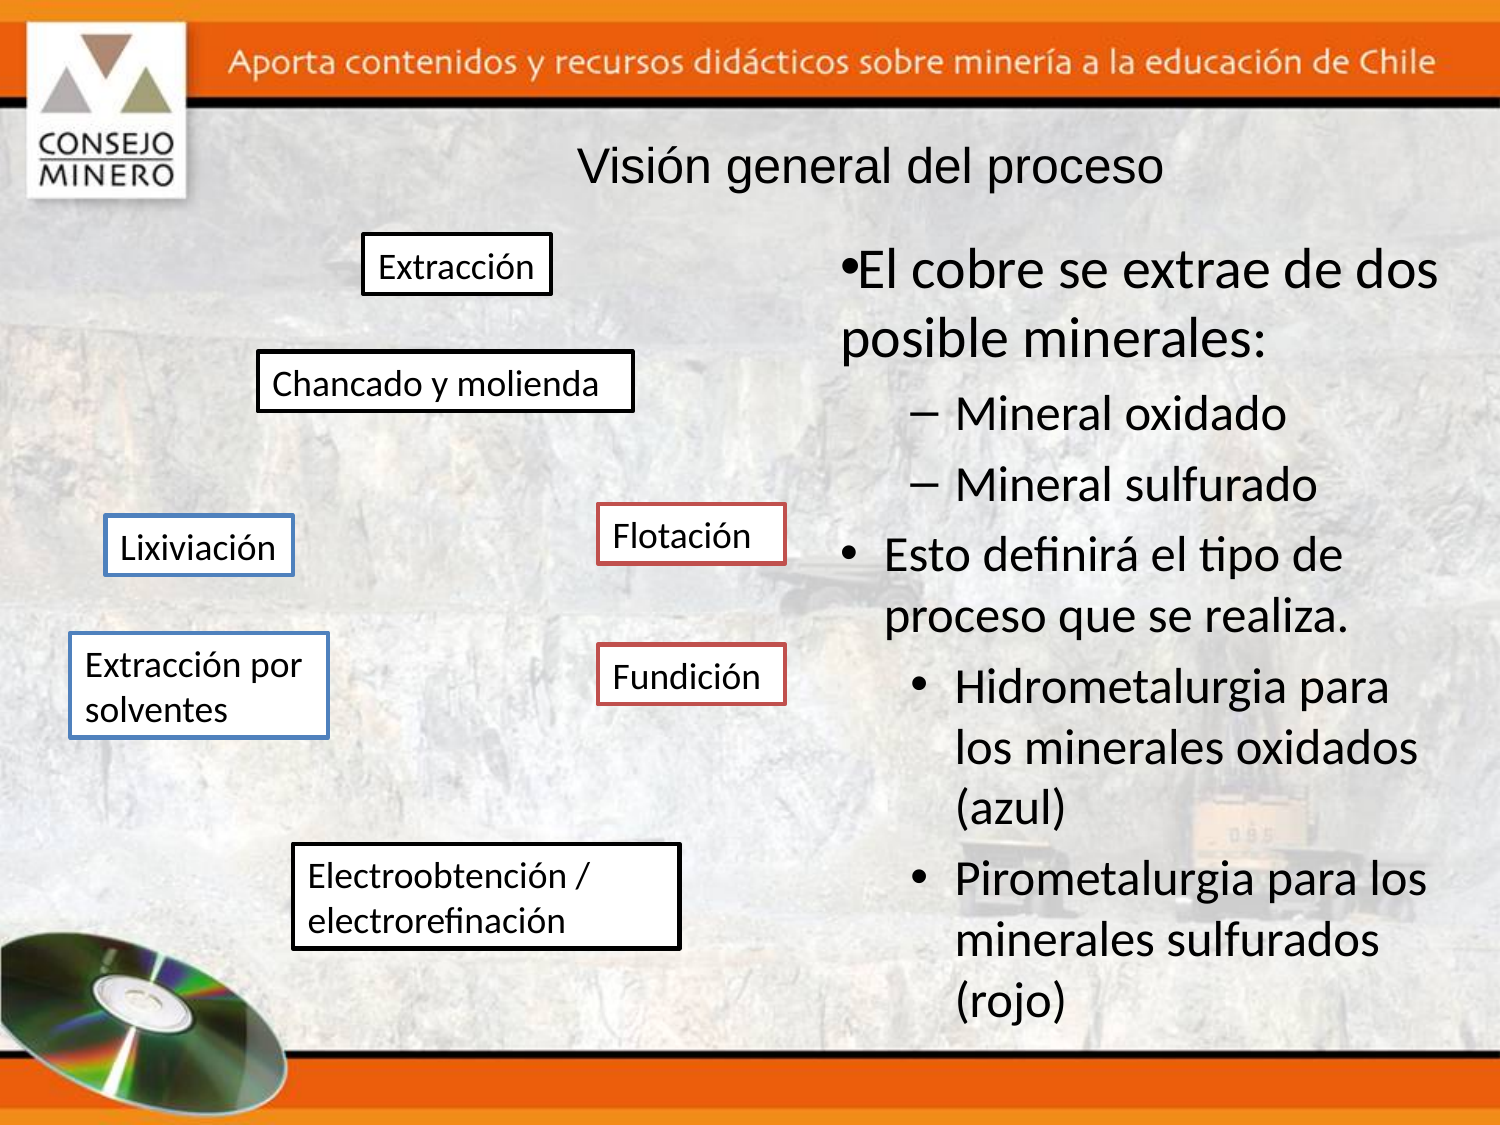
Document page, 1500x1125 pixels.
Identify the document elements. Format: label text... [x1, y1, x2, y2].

text_box Fundición [596, 642, 787, 706]
text_box El cobre se extrae de dos posible minerales: Mineral oxidado Mineral sulfurado Esto definirá el tipo de proceso que se realiza. Hidrometalurgia para los minerales oxidados (azul) Pirometalurgia para los minerales sulfurados (rojo) [825, 222, 1465, 1043]
title Visión general del proceso [316, 93, 1425, 233]
text_box Chancado y molienda [256, 349, 635, 413]
picture [0, 0, 1500, 1125]
text_box Extracción [361, 232, 553, 296]
text_box Electroobtención / electrorefinación [291, 842, 682, 951]
text_box Flotación [596, 502, 787, 566]
text_box Lixiviación [103, 513, 295, 577]
text_box Extracción por solventes [68, 631, 330, 740]
